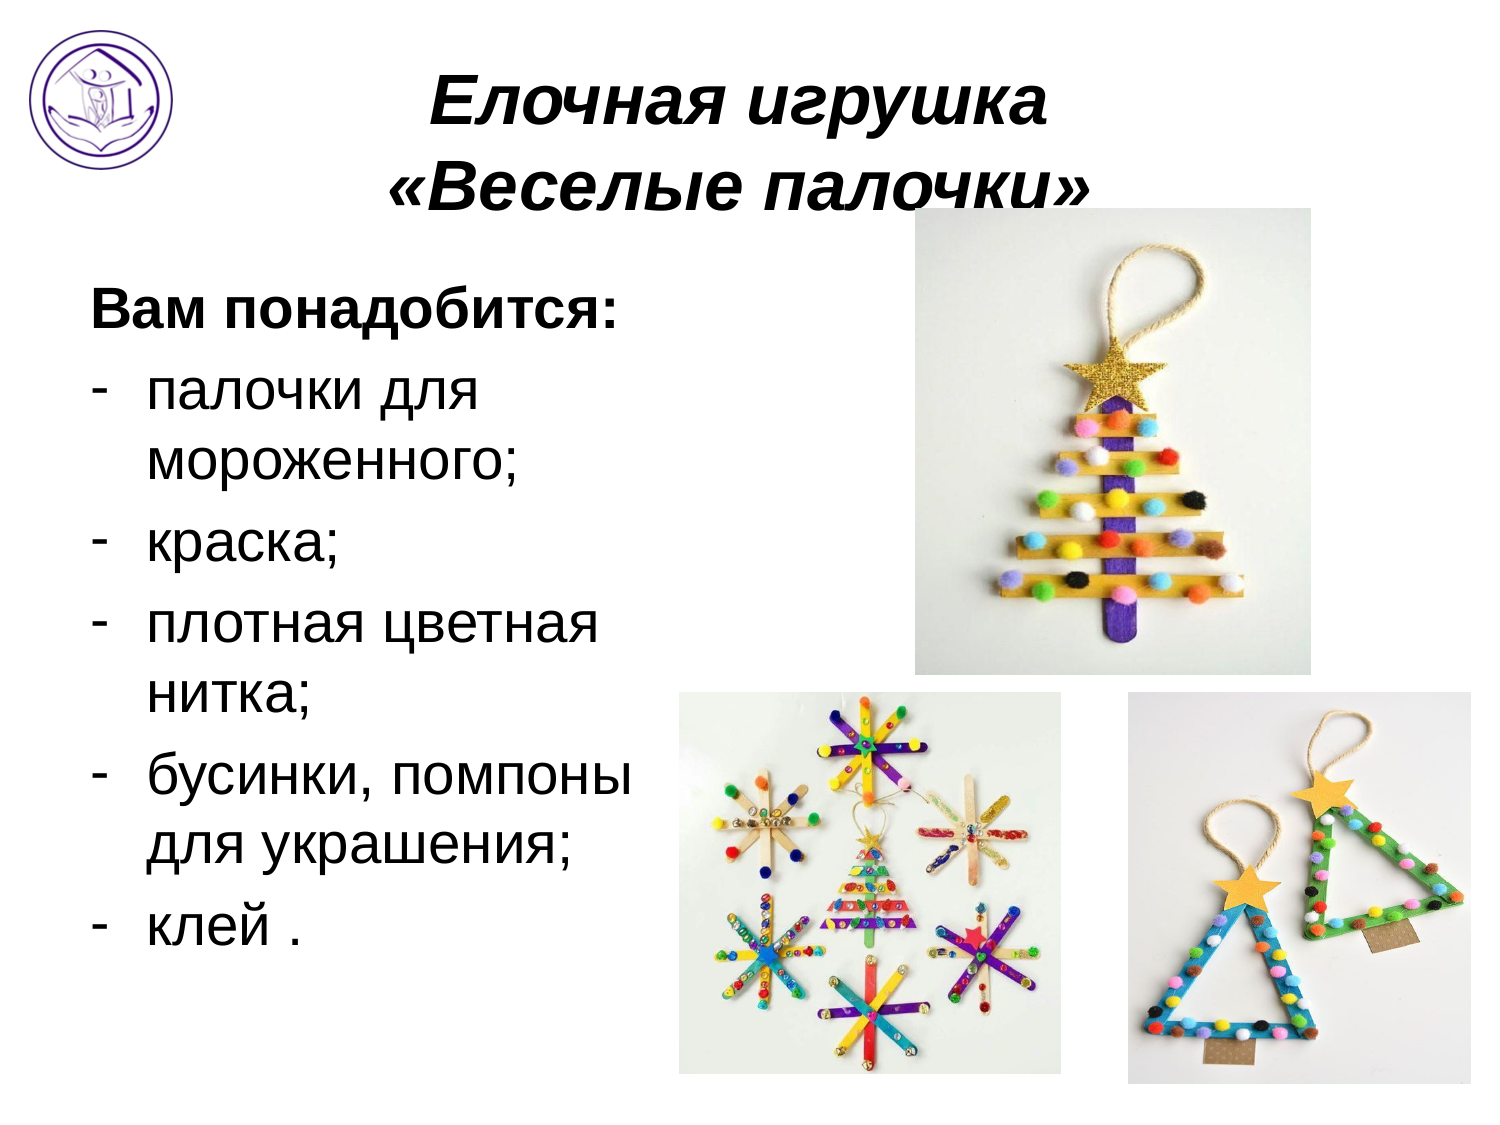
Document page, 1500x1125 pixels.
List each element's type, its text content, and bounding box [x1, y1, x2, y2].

title Елочная игрушка «Веселые палочки» [75, 45, 1425, 233]
picture [678, 692, 1061, 1075]
picture [29, 30, 173, 171]
picture [1127, 692, 1471, 1084]
list Вам понадобится: палочки для мороженного; краска; плотная цветная нитка; бусинки, помпоны для украшения; клей . [75, 262, 738, 1005]
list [915, 207, 1312, 675]
